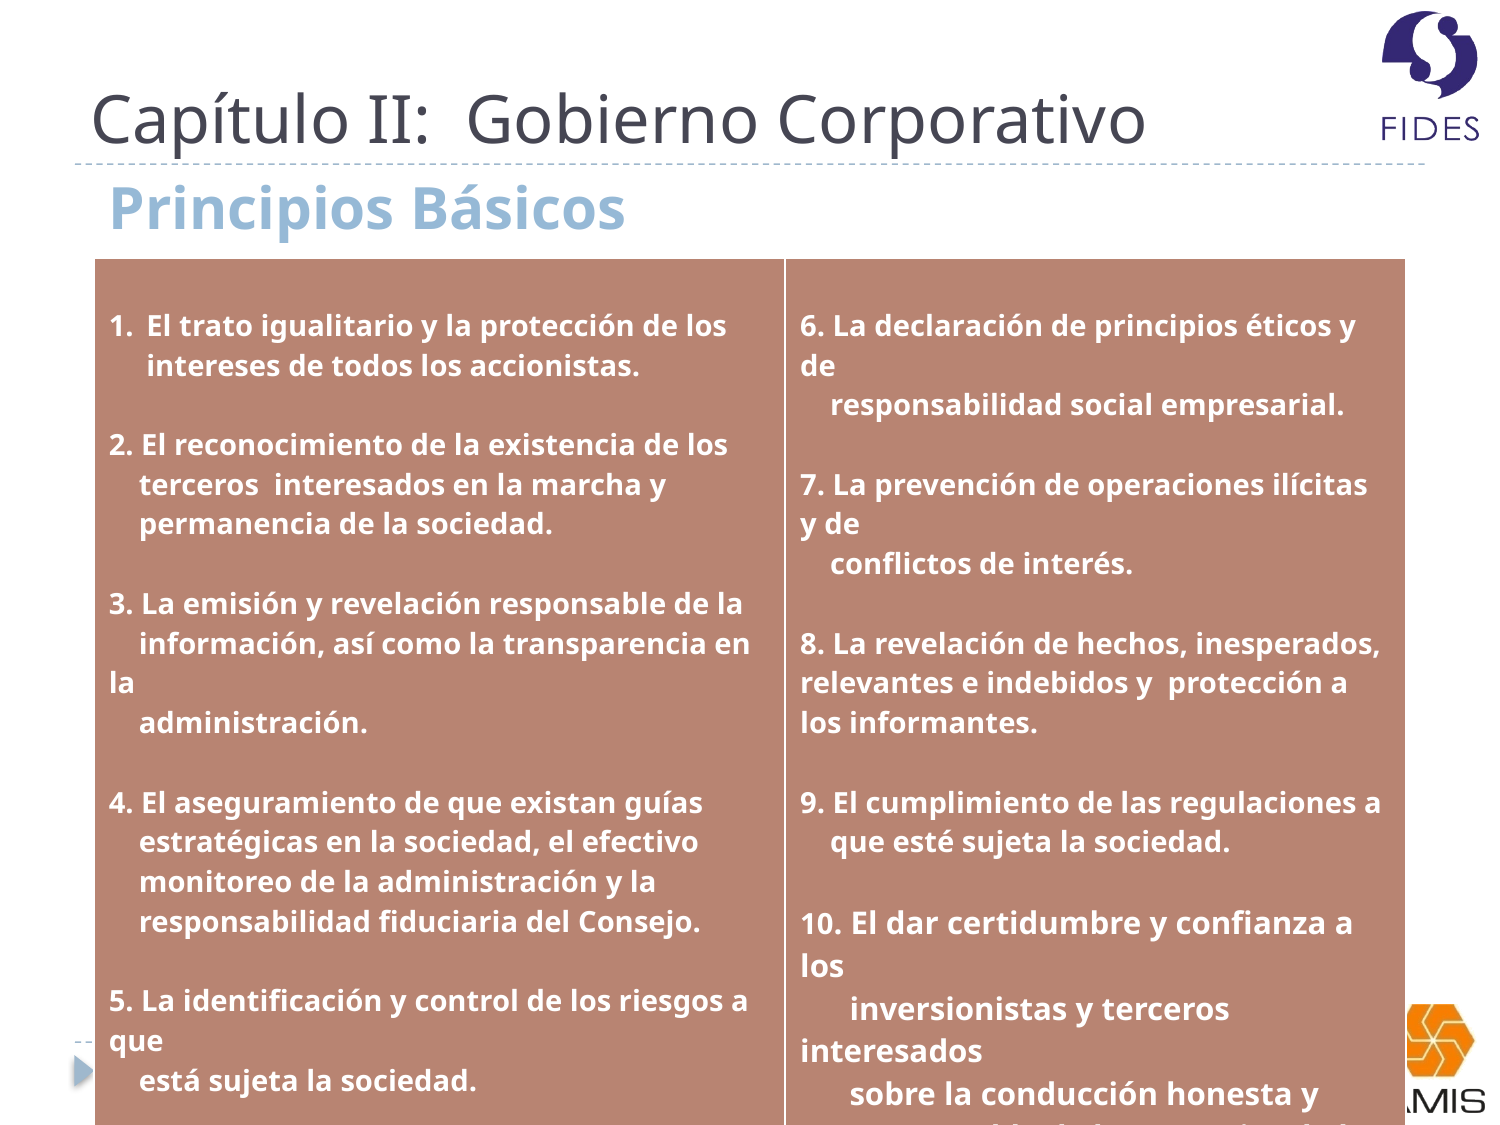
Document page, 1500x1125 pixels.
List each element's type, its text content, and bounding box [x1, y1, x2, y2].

picture [1407, 1004, 1485, 1113]
picture [1426, 11, 1479, 141]
table_header El trato igualitario y la protección de los intereses de todos los accionistas. 2. El reconocimiento de la existencia de los terceros interesados en la marcha y permanencia de la sociedad. 3. La emisión y revelación responsable de la información, así como la transparencia en la administración. 4. El aseguramiento de que existan guías estratégicas en la sociedad, el efectivo monitoreo de la administración y la responsabilidad fiduciaria del Consejo. 5. La identificación y control de los riesgos a que está sujeta la sociedad. [95, 259, 784, 1125]
title Capítulo II: Gobierno Corporativo [74, 11, 1426, 165]
table_header 6. La declaración de principios éticos y de responsabilidad social empresarial. 7. La prevención de operaciones ilícitas y de conflictos de interés. 8. La revelación de hechos, inesperados, relevantes e indebidos y protección a los informantes. 9. El cumplimiento de las regulaciones a que esté sujeta la sociedad. 10. El dar certidumbre y confianza a los inversionistas y terceros interesados sobre la conducción honesta y responsable de los negocios de la sociedad. [786, 259, 1405, 1125]
text_box Principios Básicos [93, 164, 1407, 249]
